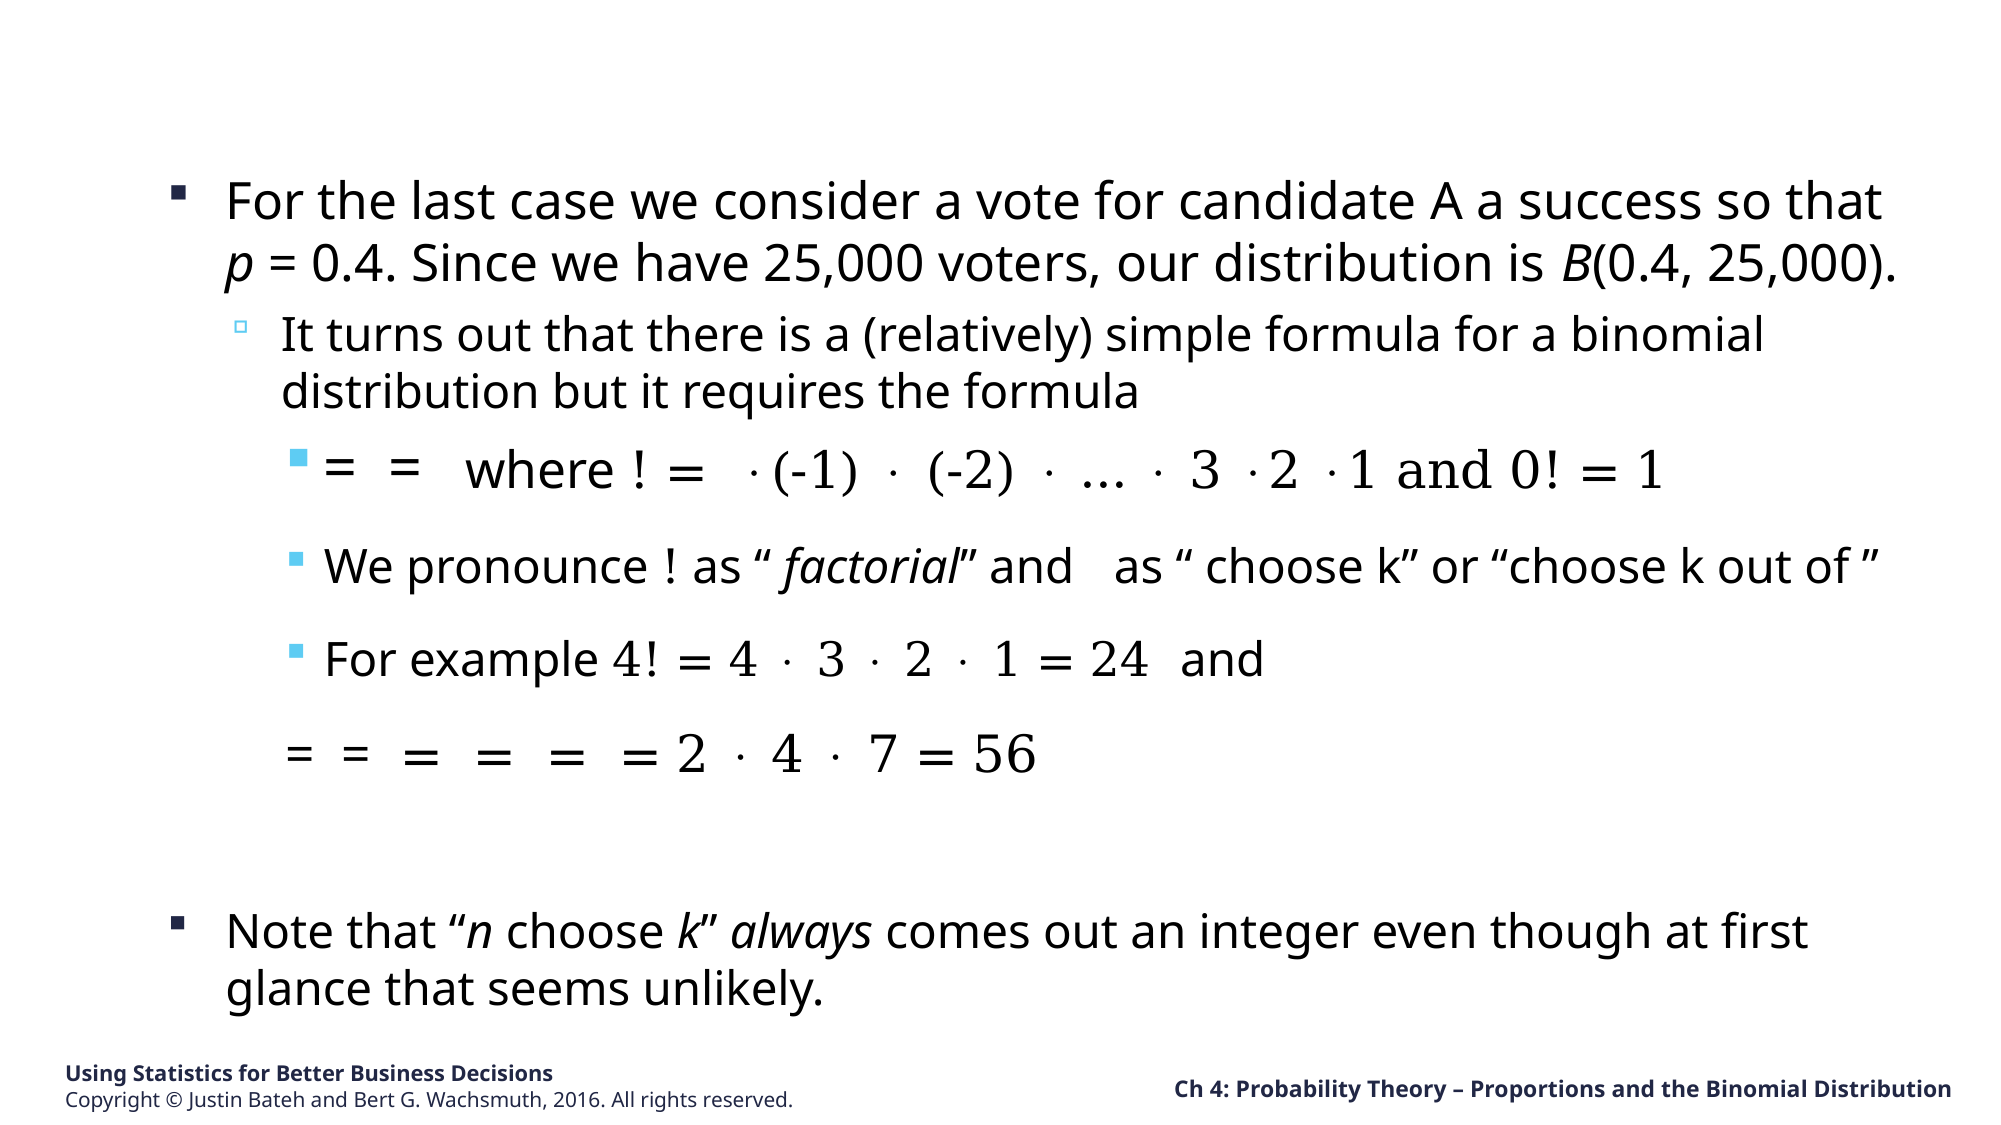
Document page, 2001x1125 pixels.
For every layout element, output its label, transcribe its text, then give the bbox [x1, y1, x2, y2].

text_box Ch 4: Probability Theory – Proportions and the Binomial Distribution [936, 1067, 1968, 1110]
